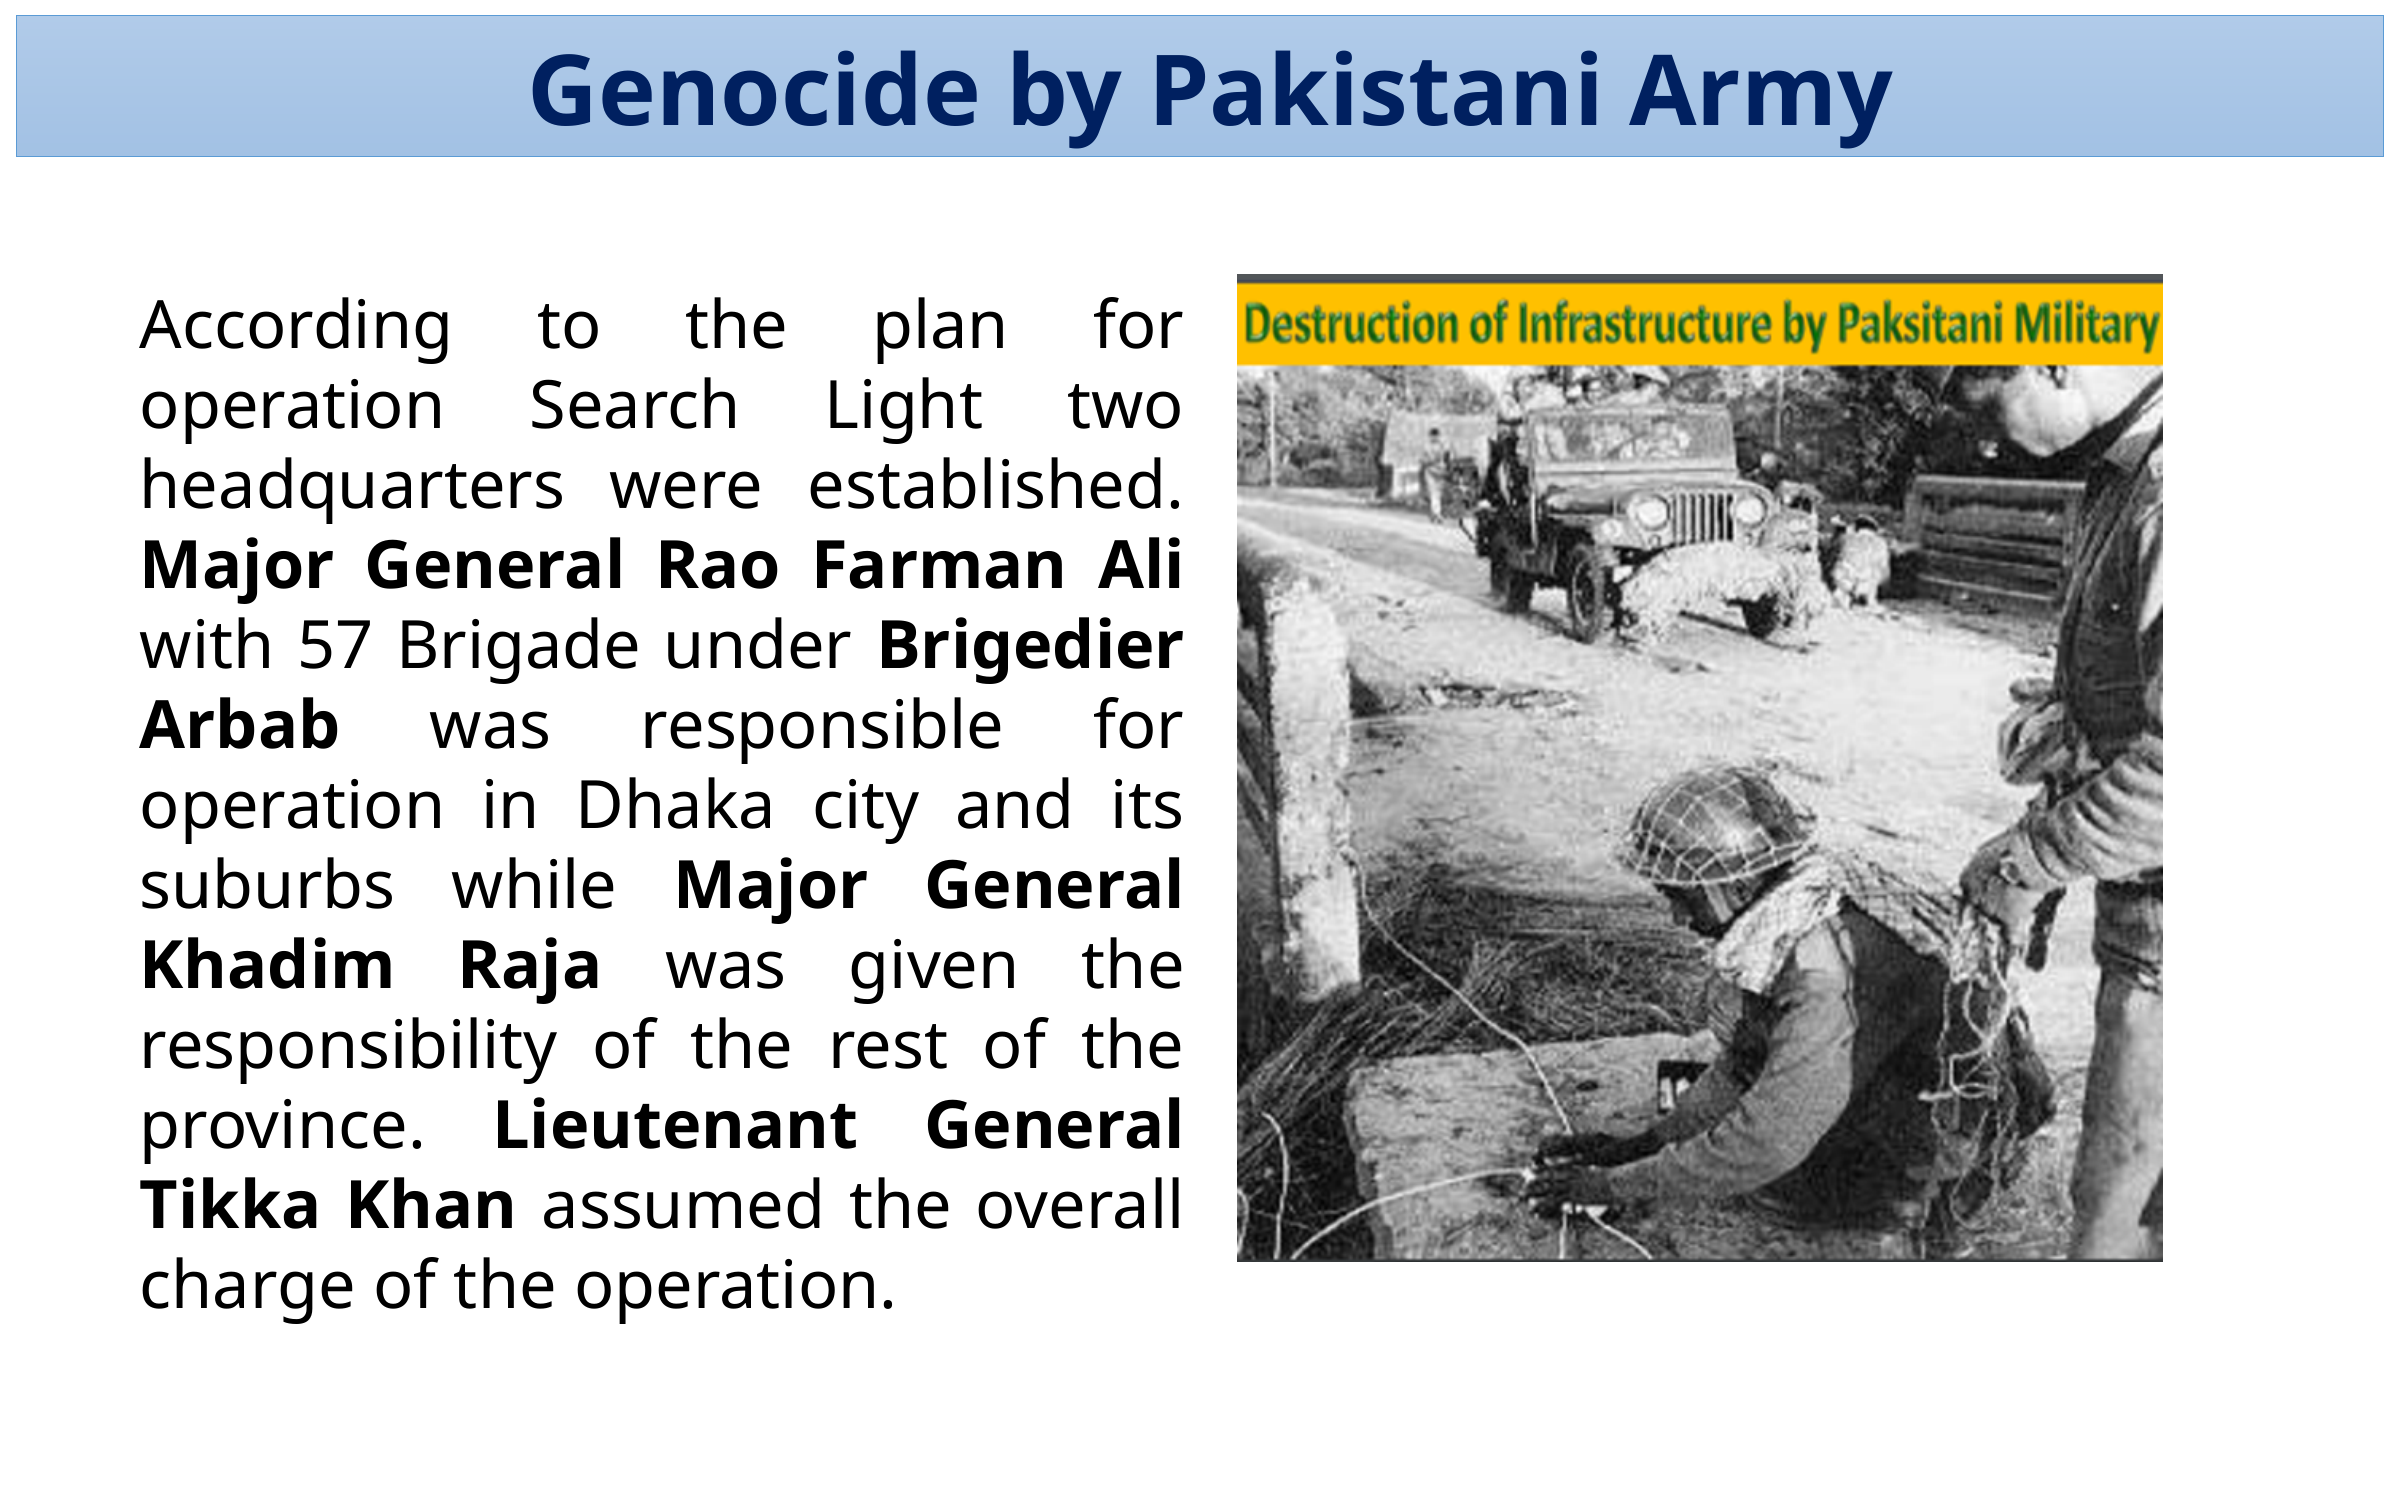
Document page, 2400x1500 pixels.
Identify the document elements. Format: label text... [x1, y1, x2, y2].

picture [1237, 274, 2163, 1262]
text_box Genocide by Pakistani Army [16, 15, 2384, 157]
text_box According to the plan for operation Search Light two headquarters were established. Major General Rao Farman Ali with 57 Brigade under Brigedier Arbab was responsible for operation in Dhaka city and its suburbs while Major General Khadim Raja was given the responsibility of the rest of the province. Lieutenant General Tikka Khan assumed the overall charge of the operation. [125, 274, 1200, 1330]
